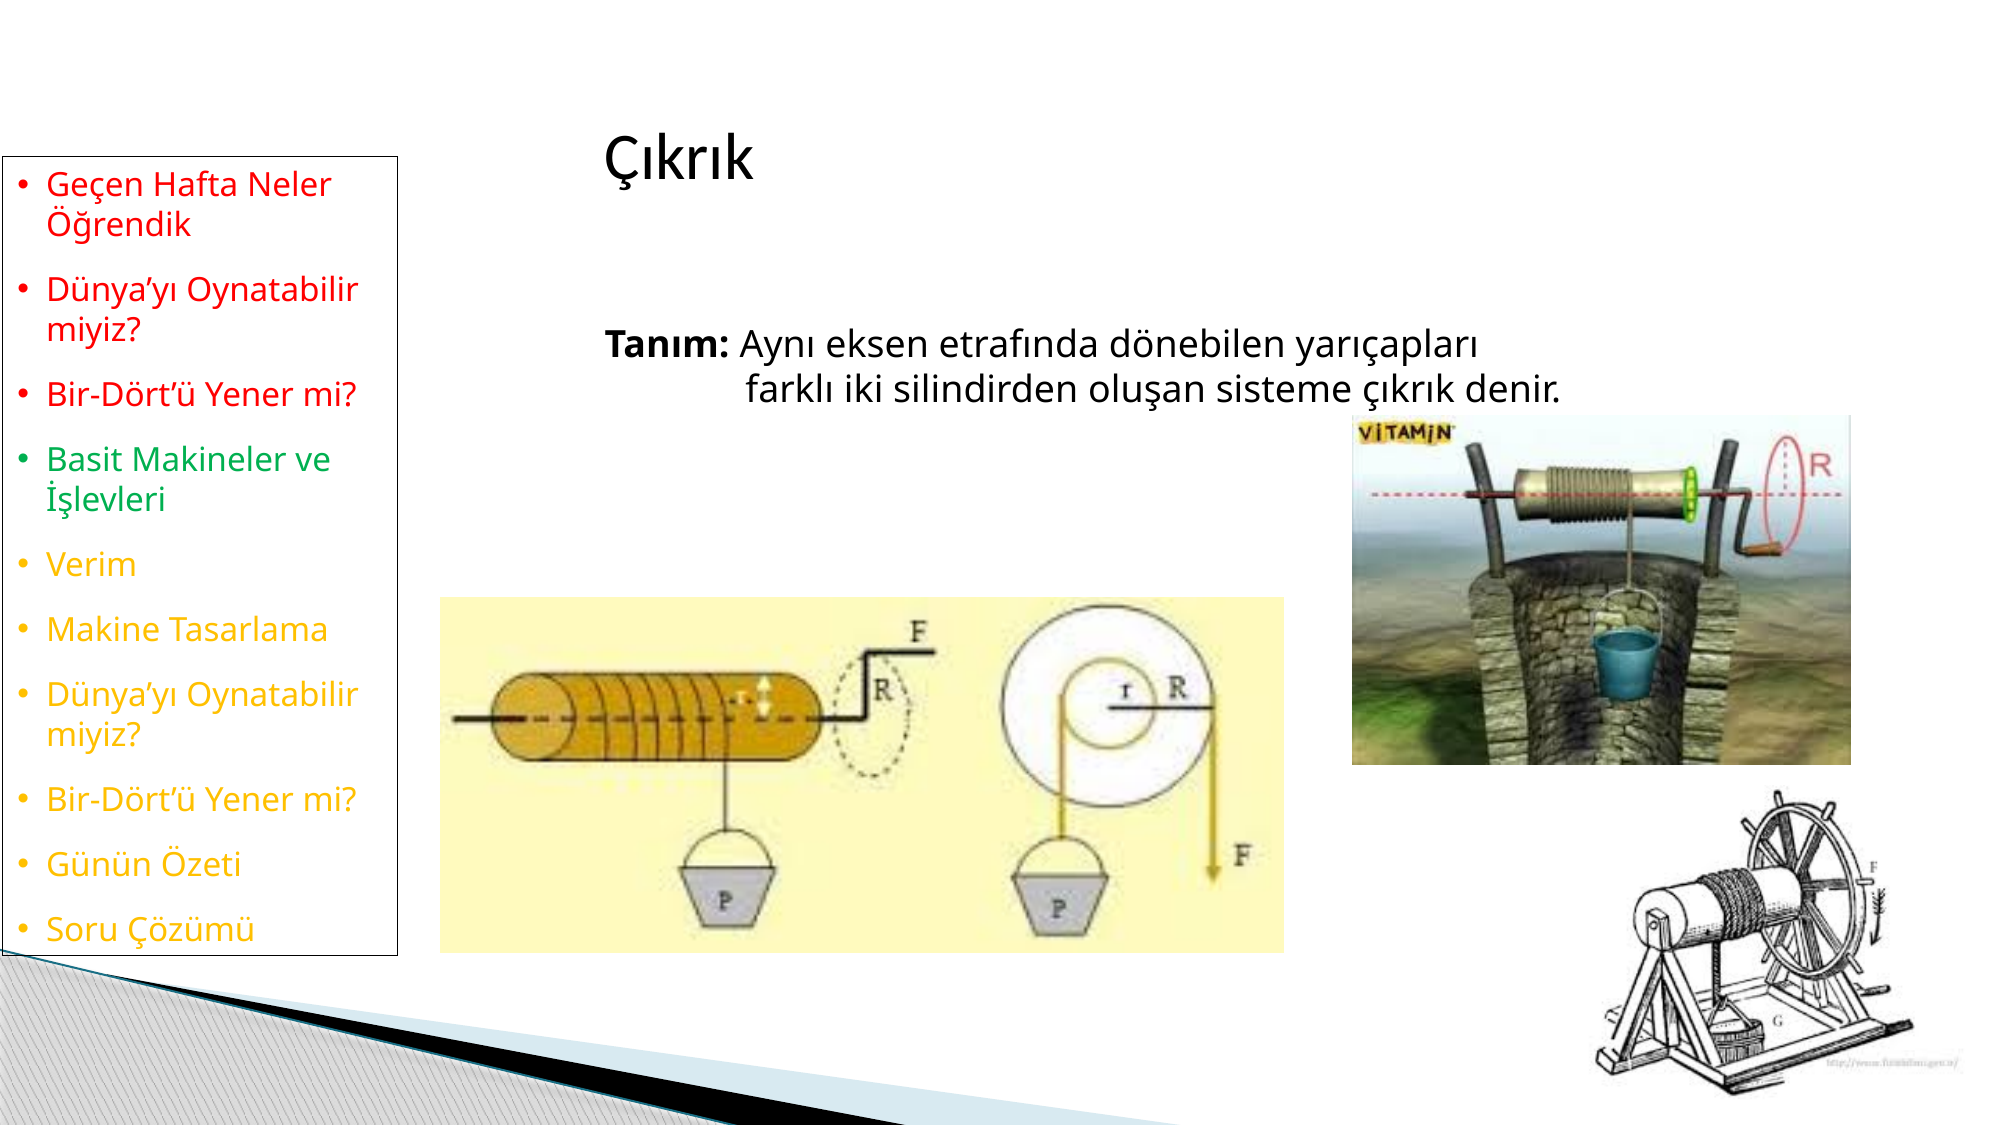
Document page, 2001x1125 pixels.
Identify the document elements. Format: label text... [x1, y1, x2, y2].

picture [1352, 415, 1851, 765]
text_box Geçen Hafta Neler Öğrendik Dünya’yı Oynatabilir miyiz? Bir-Dört’ü Yener mi? Basit Makineler ve İşlevleri Verim Makine Tasarlama Dünya’yı Oynatabilir miyiz? Bir-Dört’ü Yener mi? Günün Özeti Soru Çözümü [2, 156, 398, 956]
text_box Tanım: Aynı eksen etrafında dönebilen yarıçapları farklı iki silindirden oluşan sisteme çıkrık denir. [589, 267, 1590, 417]
picture [439, 597, 1284, 953]
picture [1577, 785, 1966, 1104]
text_box Çıkrık [589, 105, 1680, 201]
